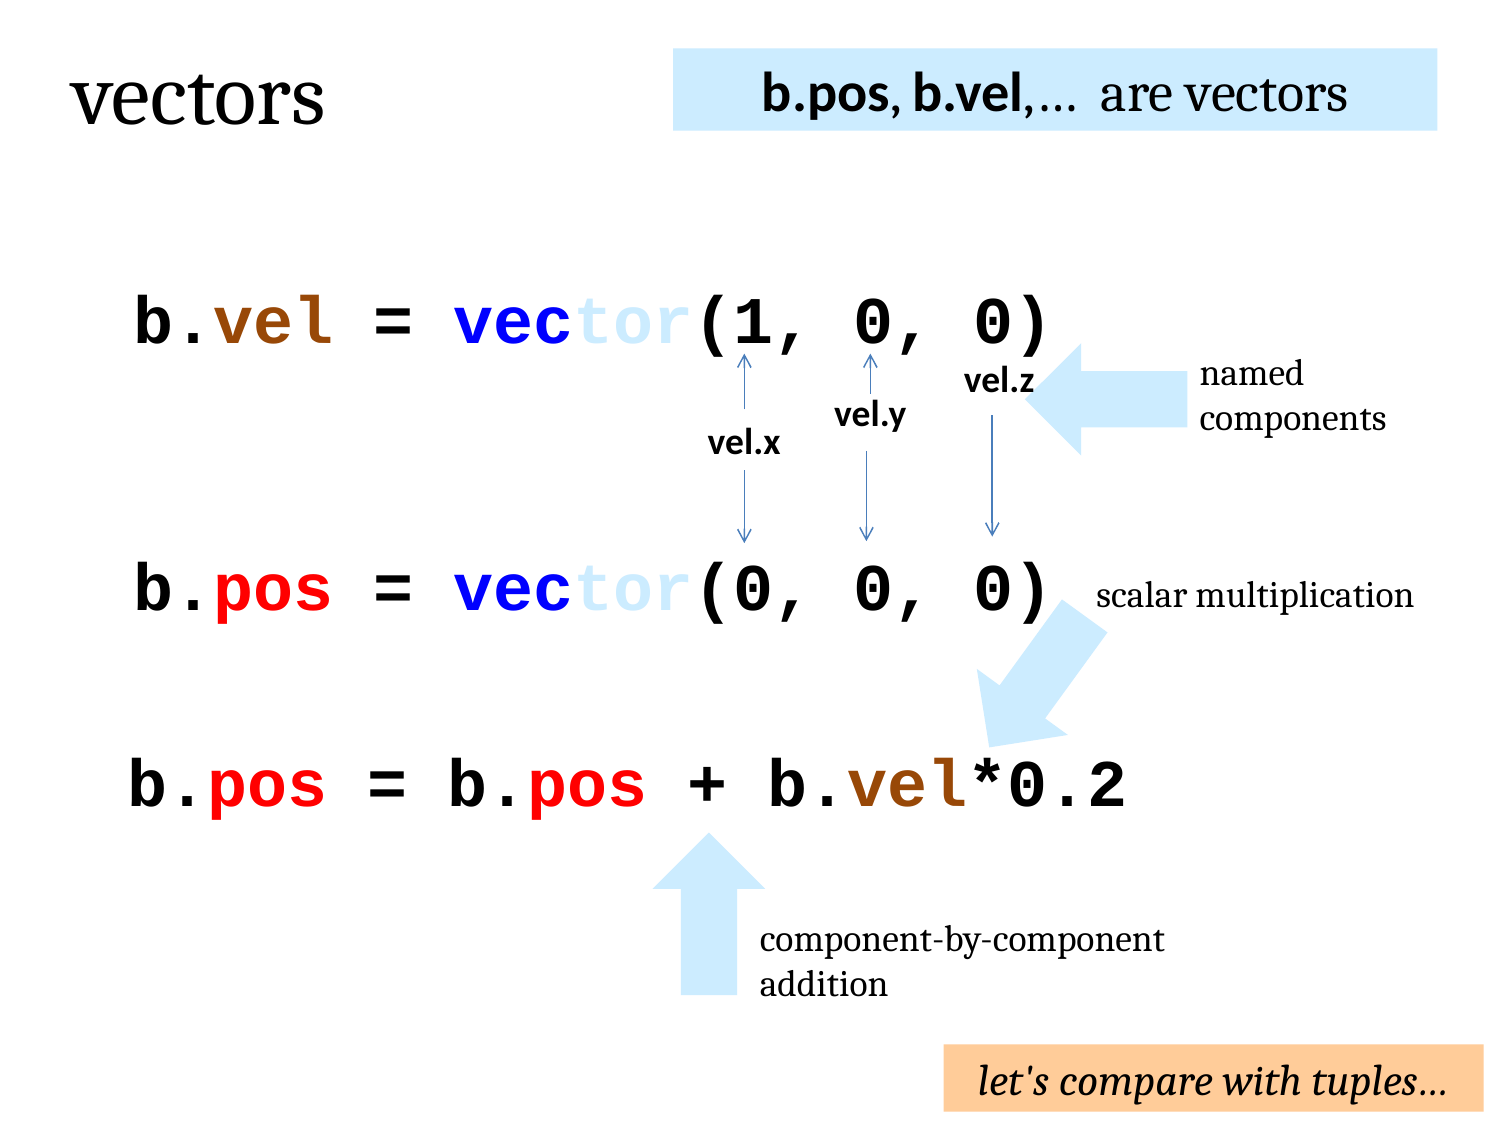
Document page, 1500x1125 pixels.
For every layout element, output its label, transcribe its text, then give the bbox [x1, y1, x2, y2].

text_box vectors [57, 29, 496, 150]
text_box [650, 830, 768, 998]
text_box vel.z [948, 347, 1050, 408]
text_box b.pos = vector(0, 0, 0) [118, 536, 1069, 632]
text_box vel.y [819, 381, 922, 442]
text_box component-by-component addition [745, 906, 1305, 1012]
text_box b.pos = b.pos + b.vel*0.2 [112, 732, 1360, 828]
text_box [1030, 341, 1184, 458]
text_box scalar multiplication [1081, 562, 1431, 623]
text_box [974, 601, 1110, 750]
text_box named components [1184, 340, 1453, 445]
text_box let's compare with tuples… [943, 1044, 1484, 1112]
text_box b.vel = vector(1, 0, 0) [118, 270, 1069, 365]
text_box vel.x [692, 409, 796, 470]
text_box b.pos, b.vel,… are vectors [673, 48, 1438, 131]
